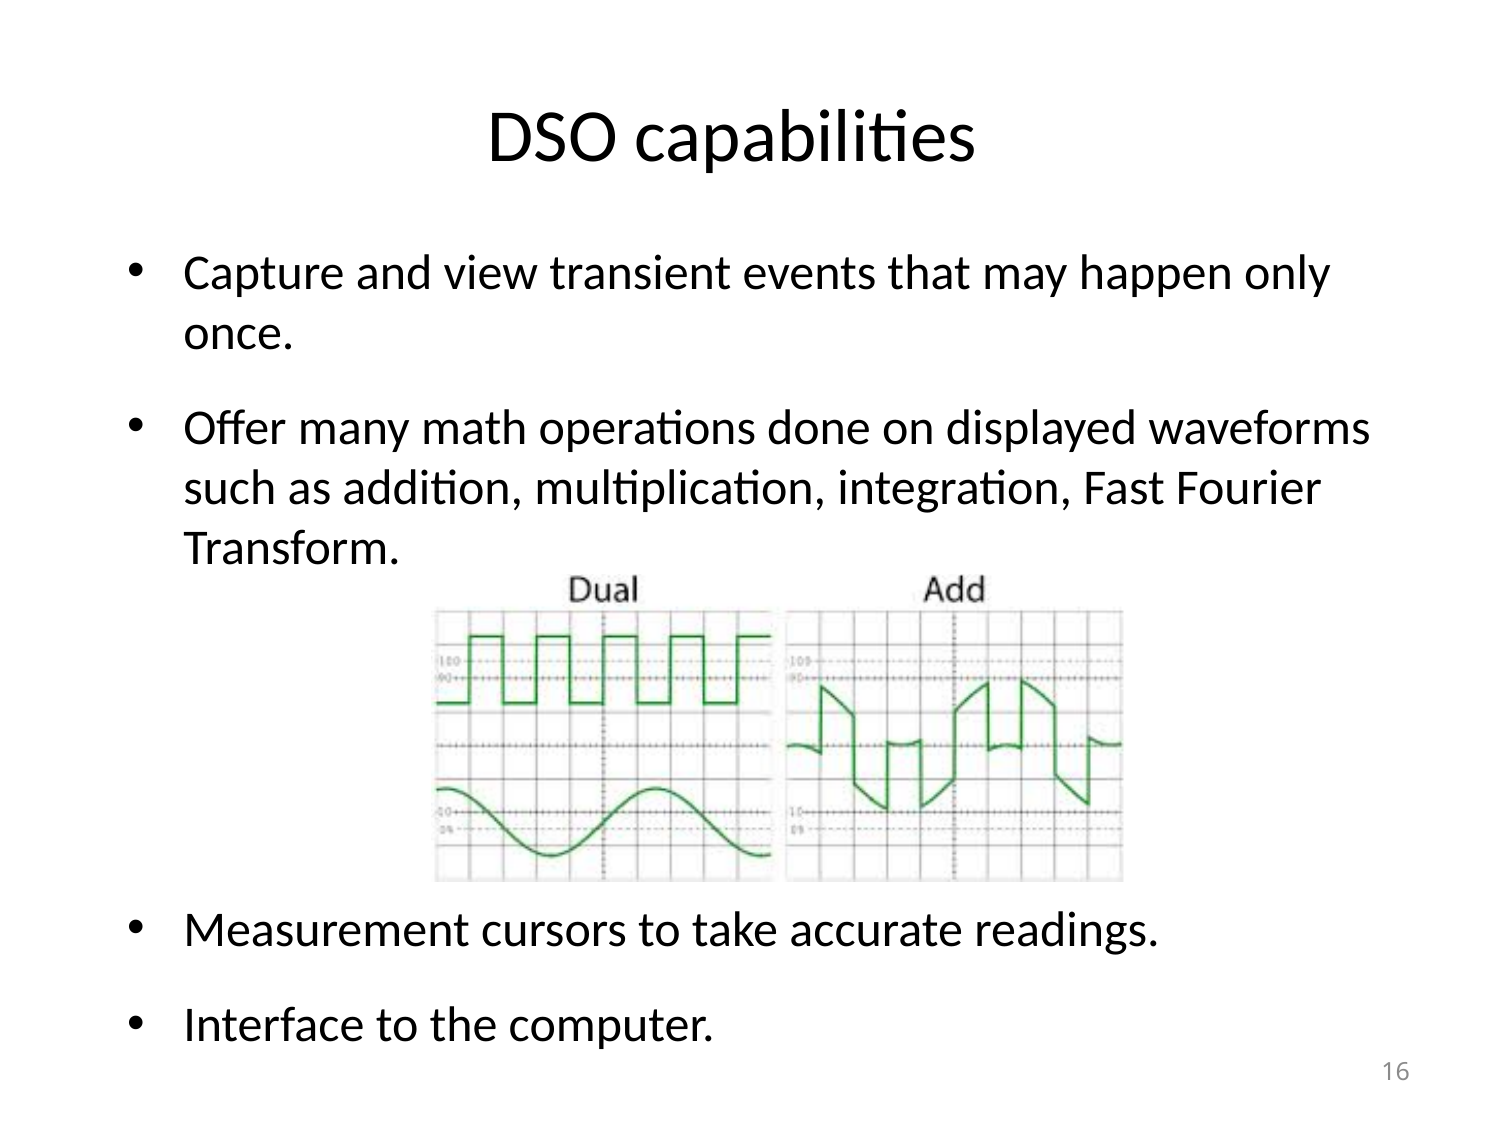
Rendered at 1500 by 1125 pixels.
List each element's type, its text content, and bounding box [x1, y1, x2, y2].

picture [430, 573, 1129, 882]
slide_number 16 [1074, 1042, 1425, 1103]
title DSO capabilities [88, 78, 1376, 185]
list Capture and view transient events that may happen only once. Offer many math operations done on displayed waveforms such as addition, multiplication, integration, Fast Fourier Transform. Measurement cursors to take accurate readings. Interface to the computer. [112, 231, 1400, 1050]
